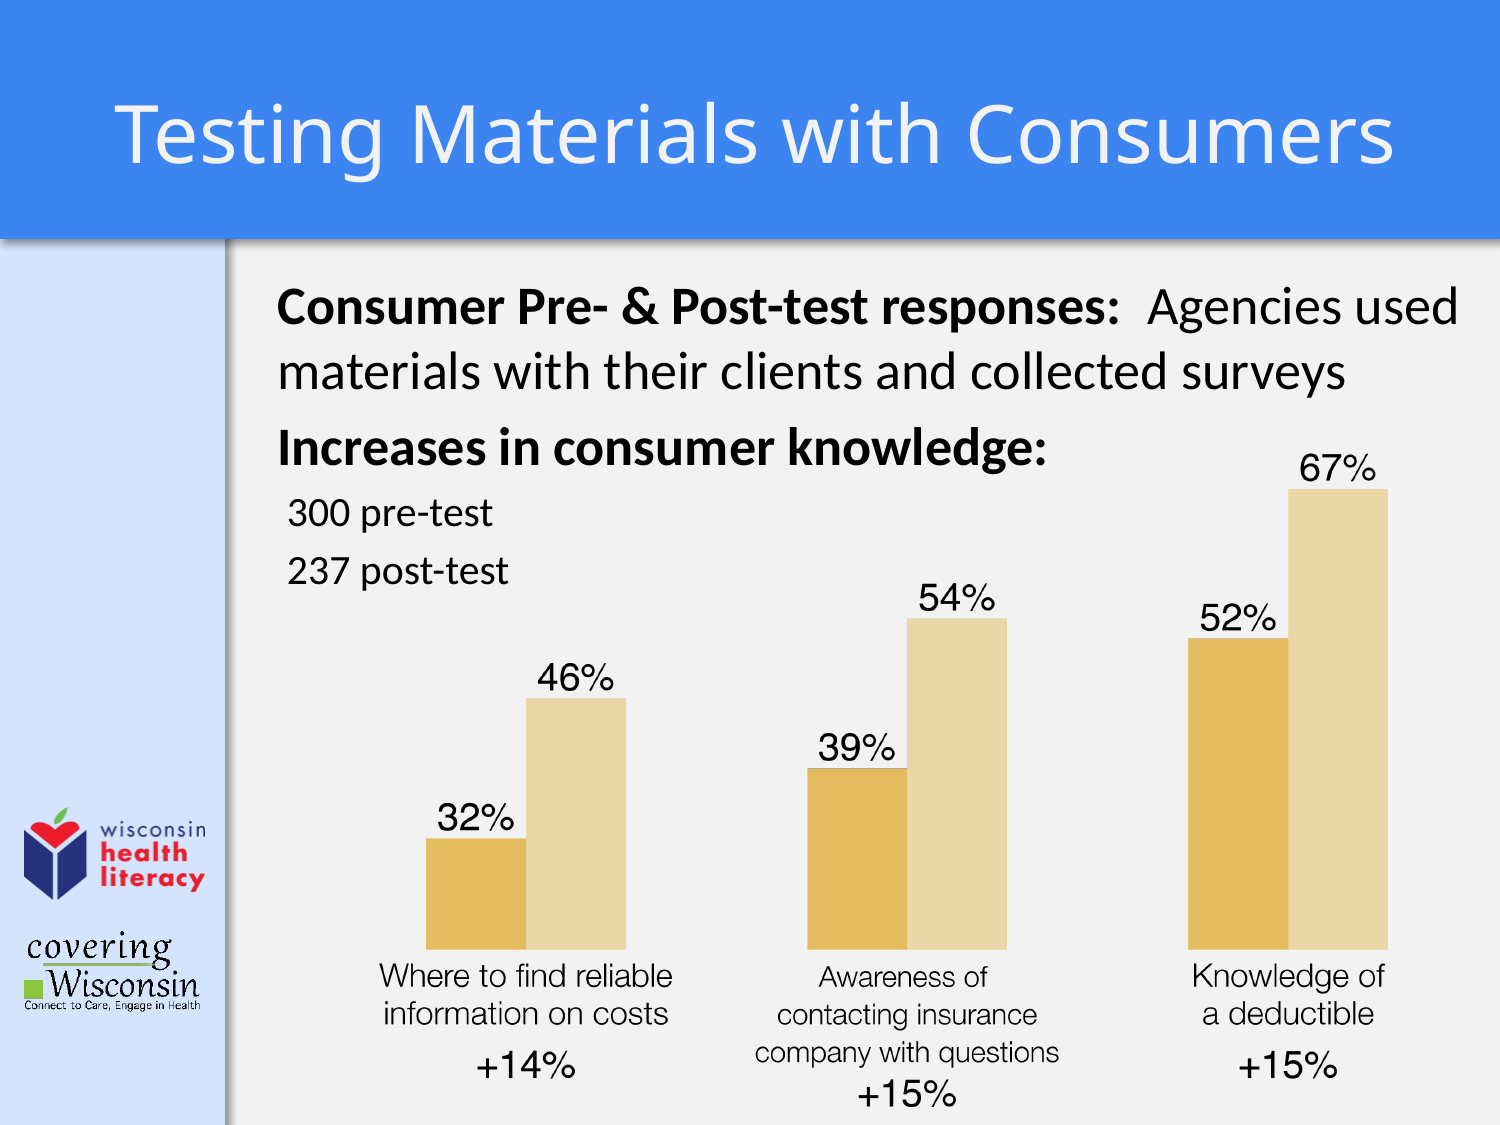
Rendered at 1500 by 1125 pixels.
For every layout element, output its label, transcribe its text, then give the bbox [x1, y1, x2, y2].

title Testing Materials with Consumers [24, 37, 1488, 225]
picture [24, 922, 200, 1025]
list Consumer Pre- & Post-test responses: Agencies used materials with their clients and collected surveys Increases in consumer knowledge: 300 pre-test 237 post-test [262, 262, 1488, 1005]
picture [378, 447, 1388, 1125]
picture [24, 807, 205, 900]
